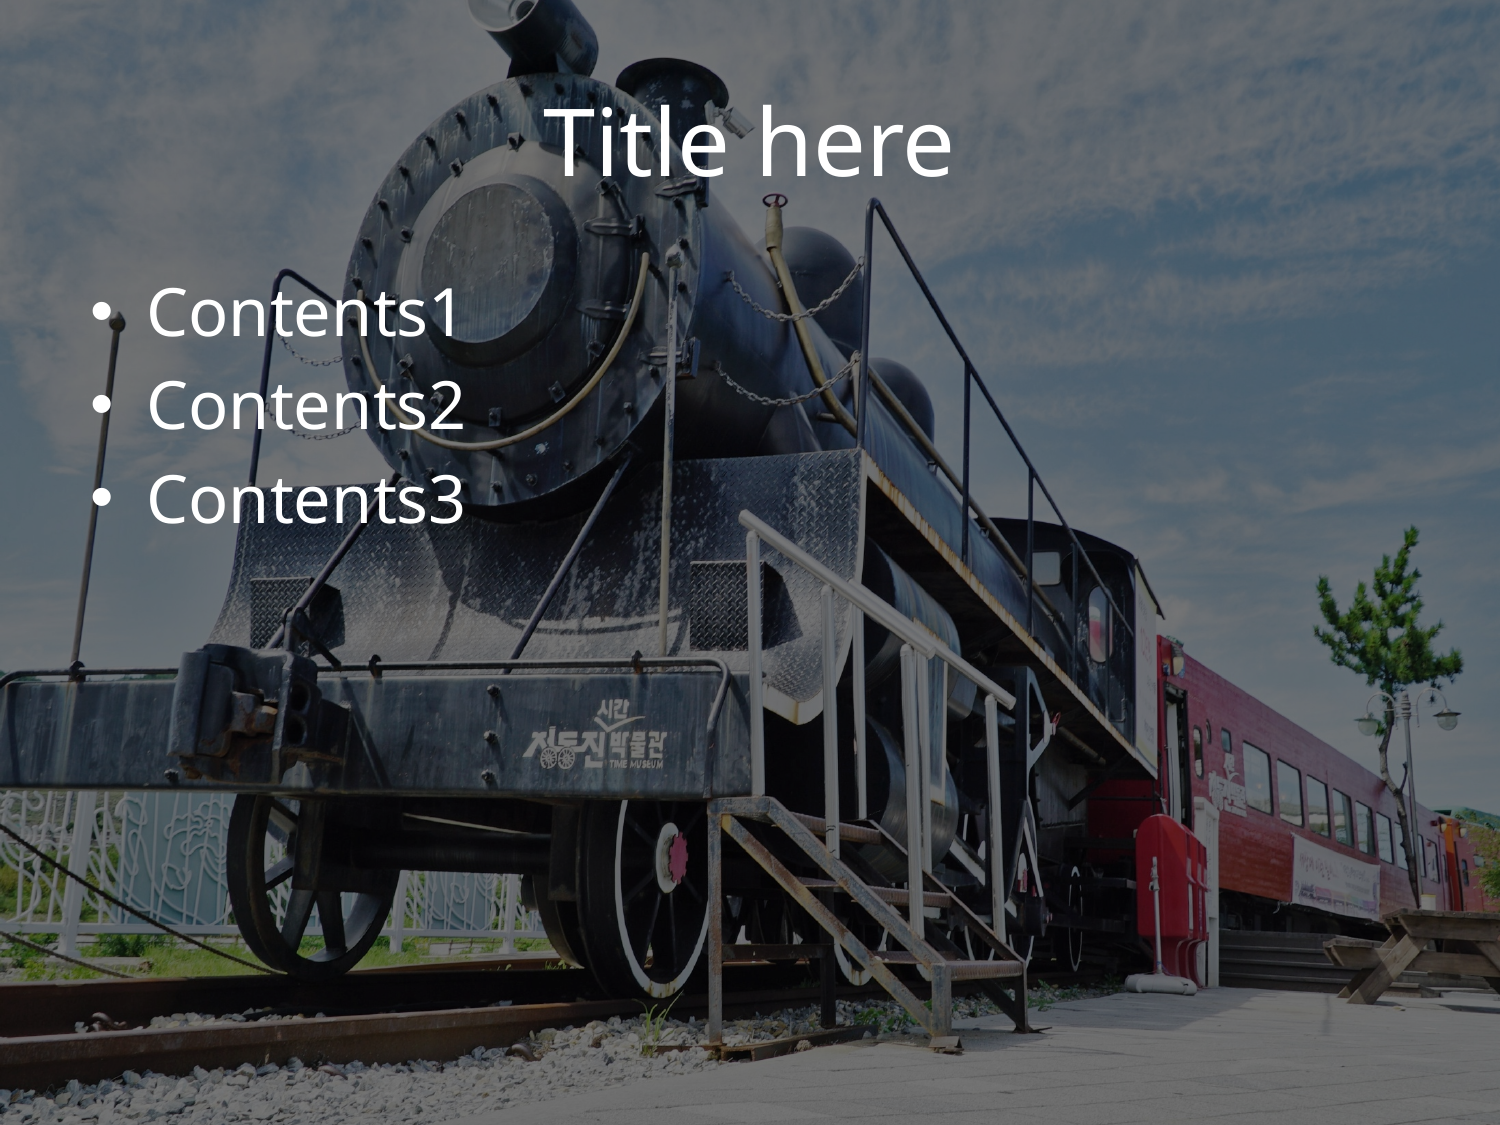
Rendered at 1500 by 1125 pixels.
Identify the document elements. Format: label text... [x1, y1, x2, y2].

list Contents1 Contents2 Contents3 [75, 262, 1425, 1005]
text_box [0, 0, 1500, 1125]
title Title here [75, 45, 1425, 233]
